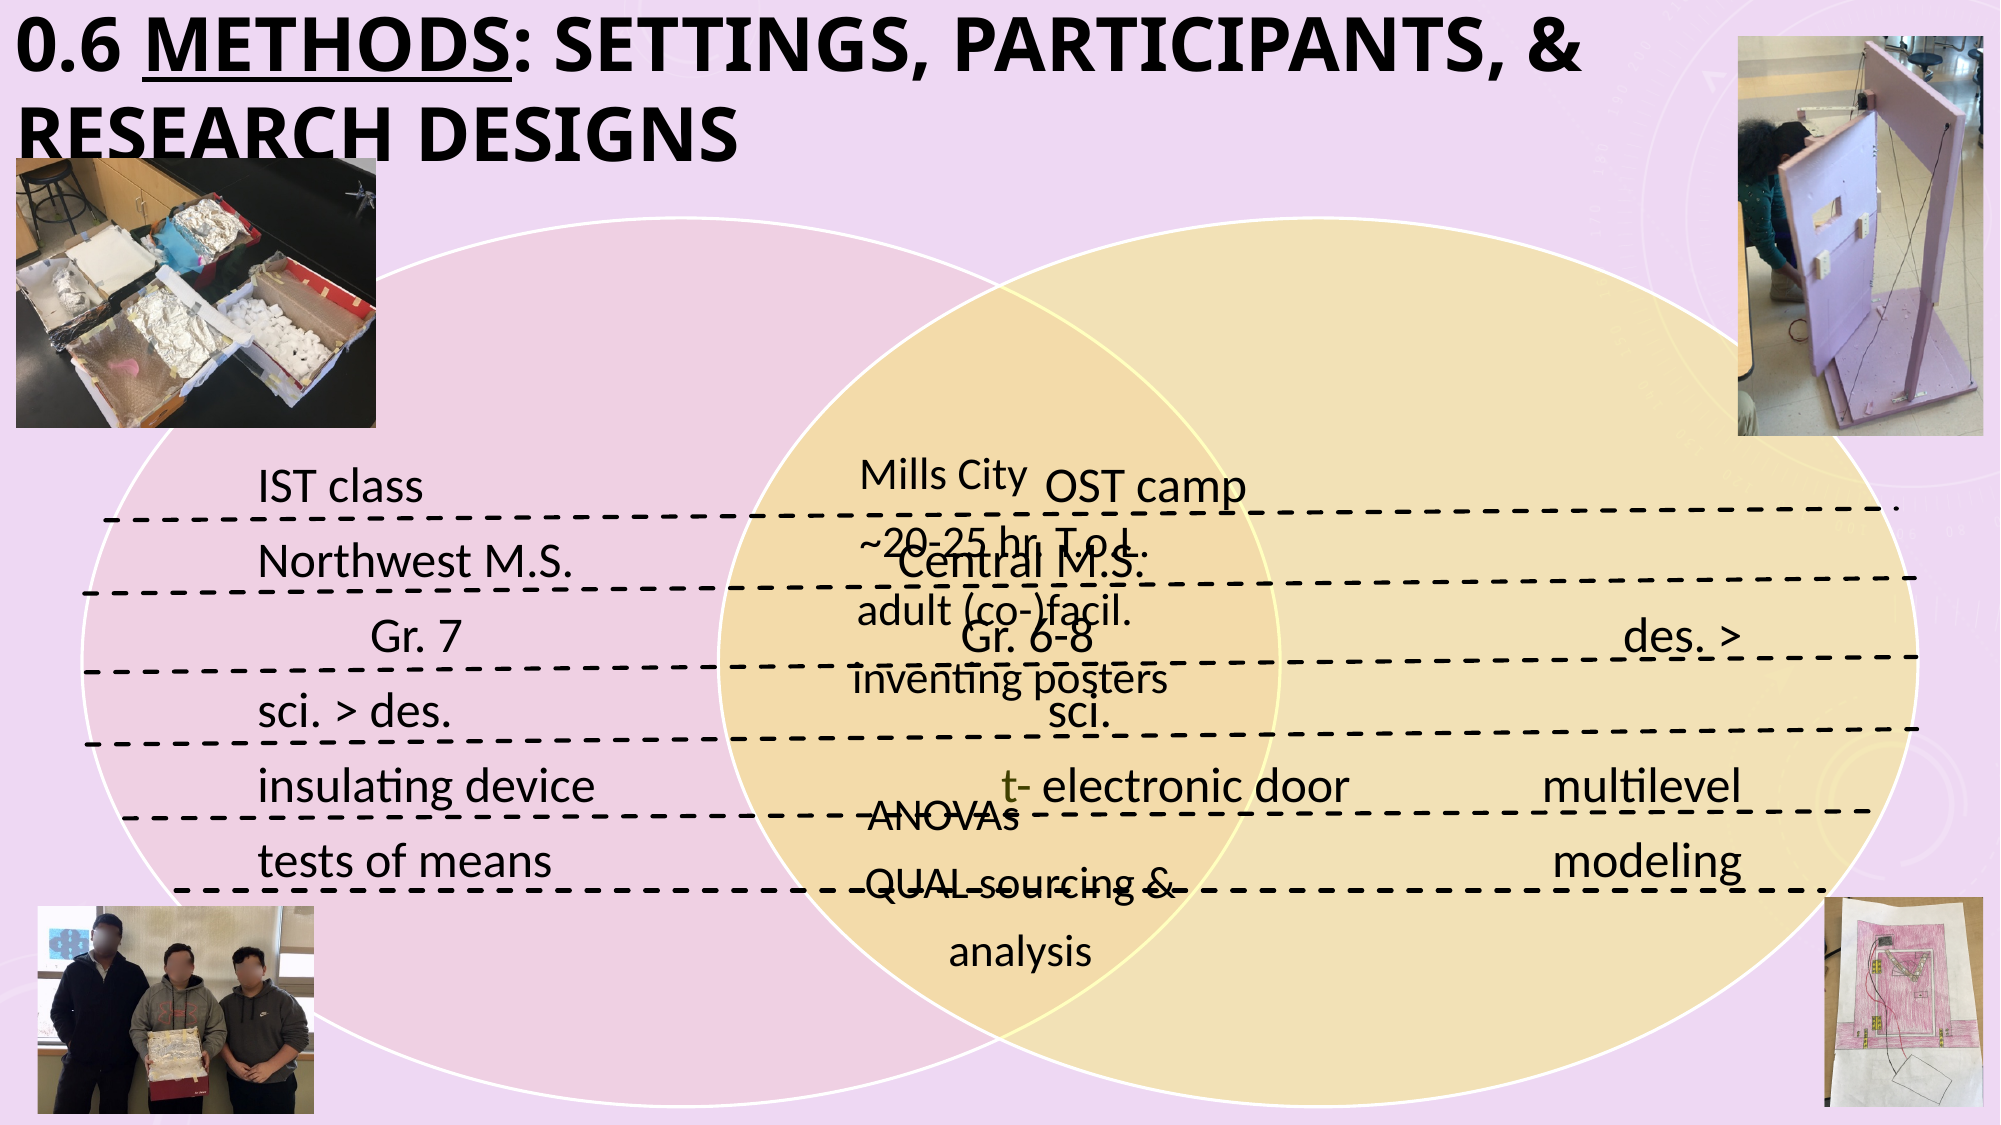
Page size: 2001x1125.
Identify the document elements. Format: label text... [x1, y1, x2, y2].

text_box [85, 656, 1917, 673]
title 0.6 Methods: Settings, Participants, & Research Designs [0, 0, 1789, 173]
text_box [84, 577, 1915, 594]
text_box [105, 508, 1897, 521]
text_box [16, 217, 1984, 1108]
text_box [123, 810, 1878, 819]
picture [0, 0, 2000, 1125]
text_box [86, 728, 1918, 745]
